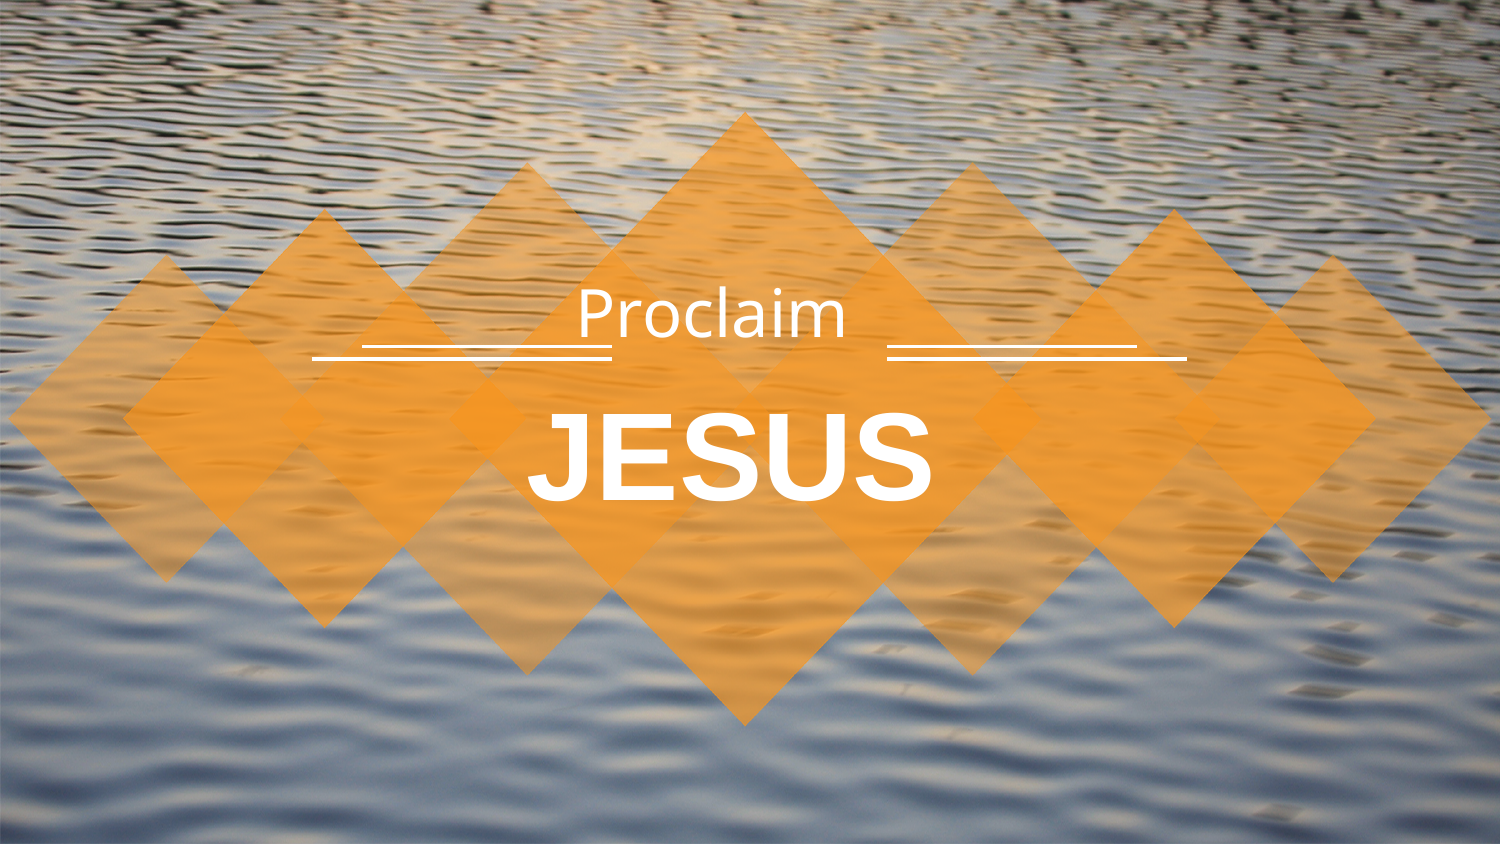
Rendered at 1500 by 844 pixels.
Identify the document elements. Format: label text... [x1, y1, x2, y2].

text_box JESUS [174, 367, 1288, 533]
text_box Proclaim [287, 263, 1138, 359]
picture [0, 0, 1500, 844]
